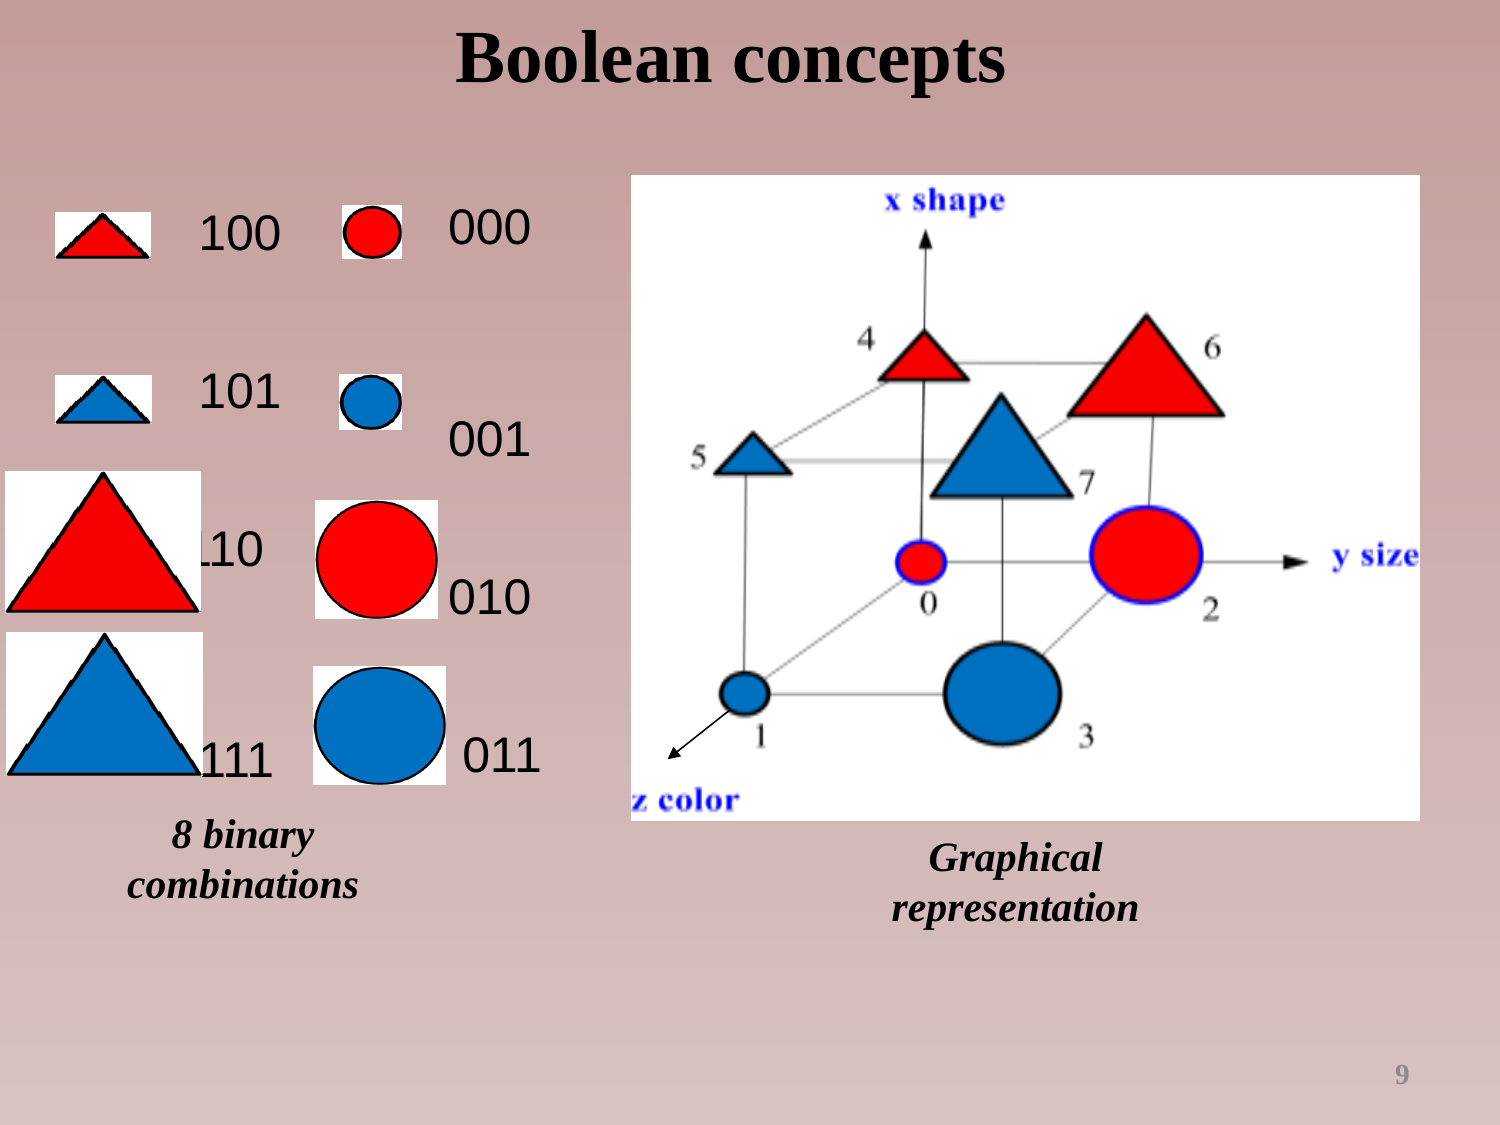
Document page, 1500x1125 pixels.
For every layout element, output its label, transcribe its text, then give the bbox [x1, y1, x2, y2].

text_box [4, 193, 610, 803]
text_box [631, 175, 1420, 821]
text_box 8 binary combinations [112, 812, 385, 915]
text_box Graphical representation [866, 829, 1166, 937]
slide_number 9 [1074, 1042, 1425, 1103]
text_box Boolean concepts [37, 0, 1425, 105]
